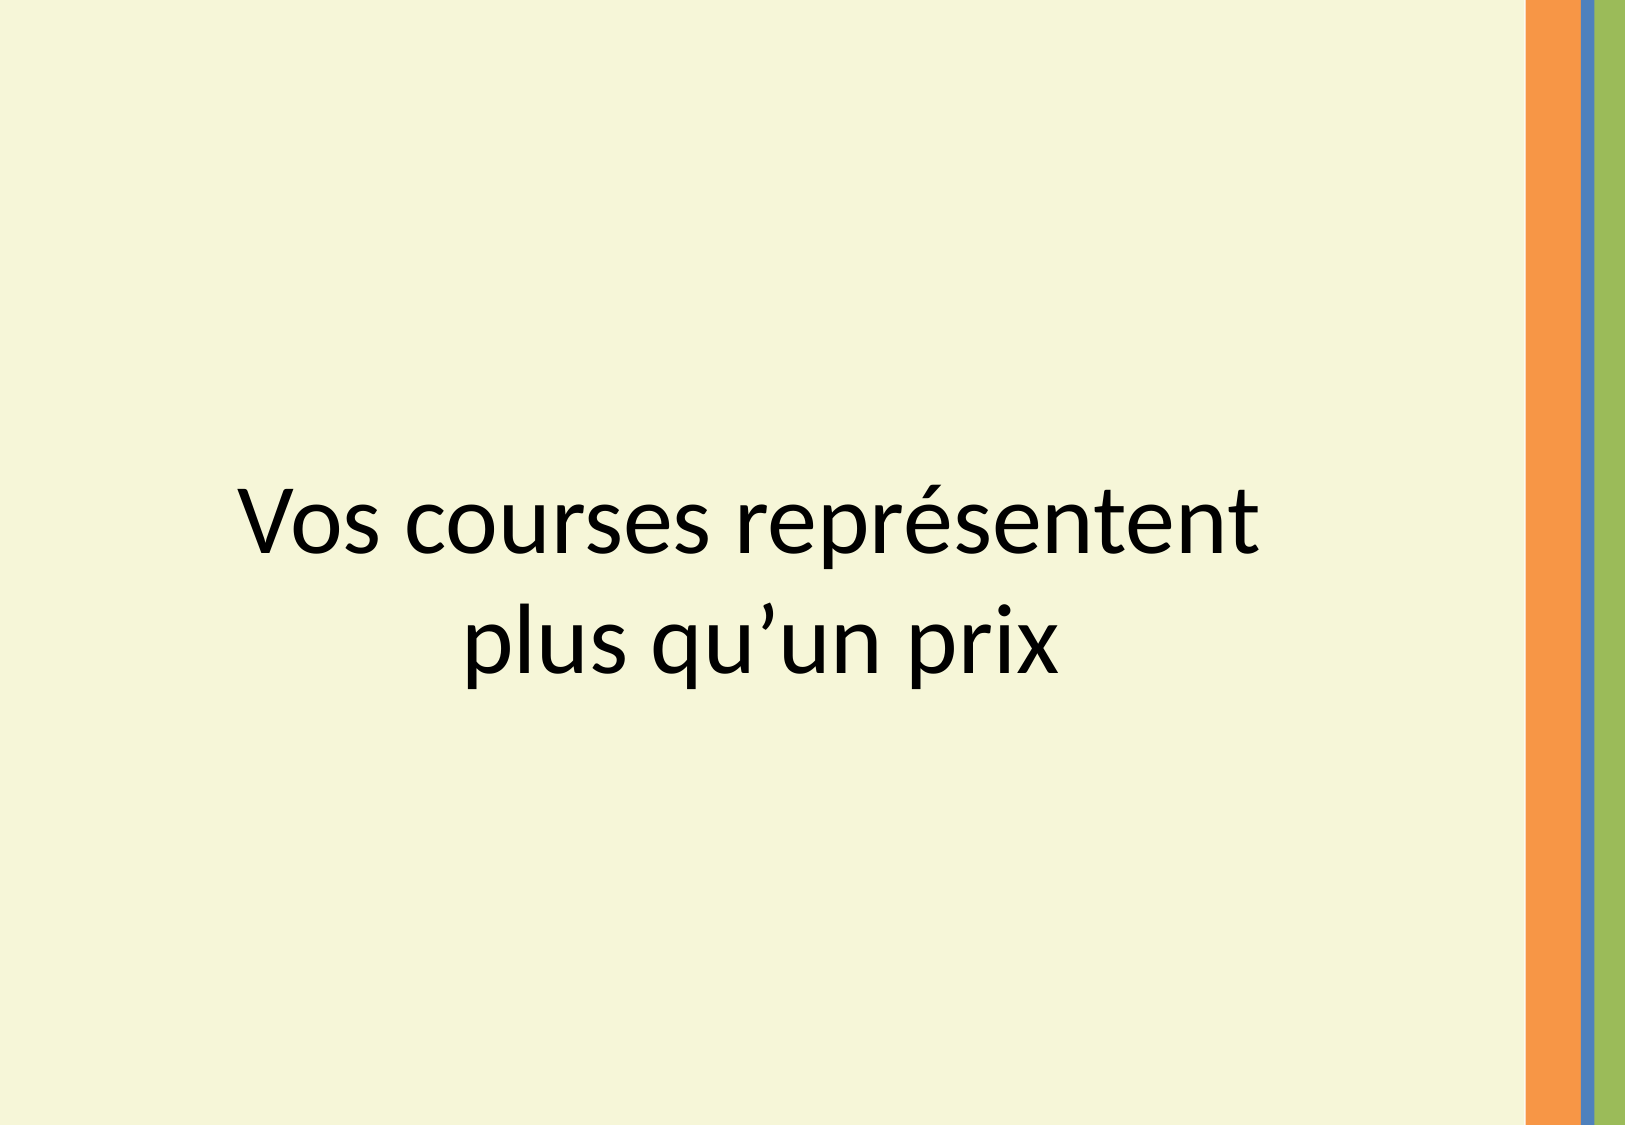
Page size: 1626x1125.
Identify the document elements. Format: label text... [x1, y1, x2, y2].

title Vos courses représentent plus qu’un prix [0, 479, 1522, 668]
text_box [0, 0, 1526, 1125]
